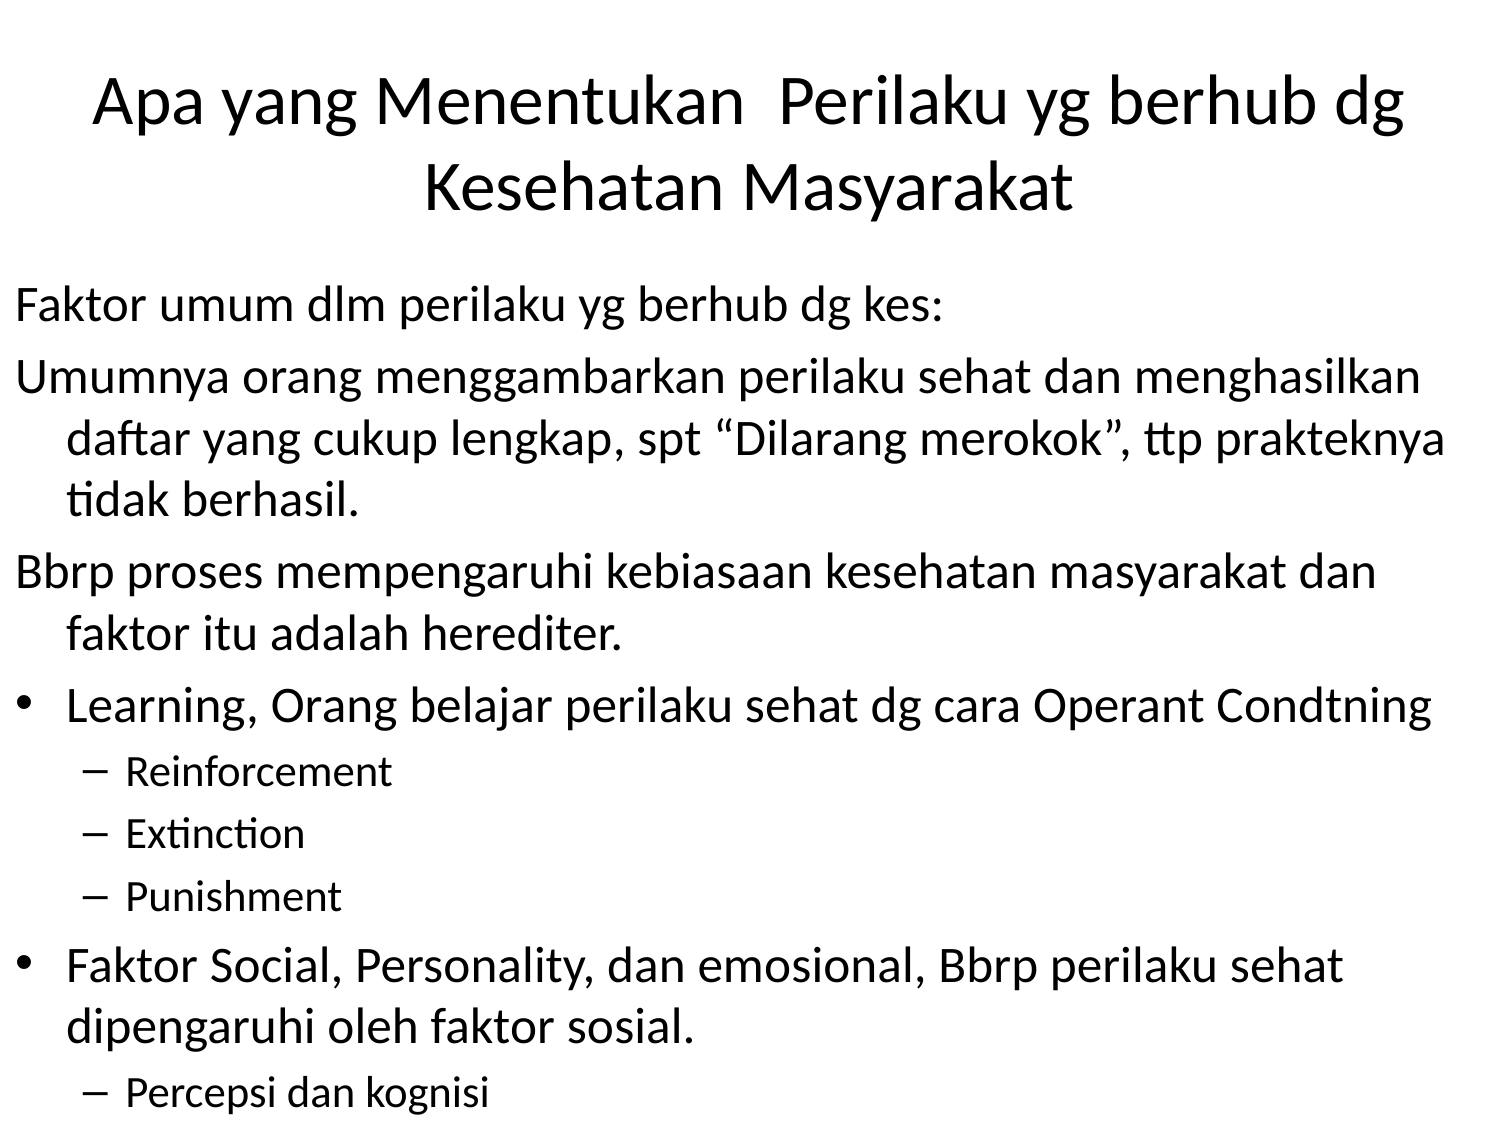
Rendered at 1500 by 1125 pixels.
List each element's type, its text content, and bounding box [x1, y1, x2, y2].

title Apa yang Menentukan Perilaku yg berhub dg Kesehatan Masyarakat [75, 45, 1425, 233]
list Faktor umum dlm perilaku yg berhub dg kes: Umumnya orang menggambarkan perilaku sehat dan menghasilkan daftar yang cukup lengkap, spt “Dilarang merokok”, ttp prakteknya tidak berhasil. Bbrp proses mempengaruhi kebiasaan kesehatan masyarakat dan faktor itu adalah herediter. Learning, Orang belajar perilaku sehat dg cara Operant Condtning Reinforcement Extinction Punishment Faktor Social, Personality, dan emosional, Bbrp perilaku sehat dipengaruhi oleh faktor sosial. Percepsi dan kognisi [0, 262, 1500, 1125]
